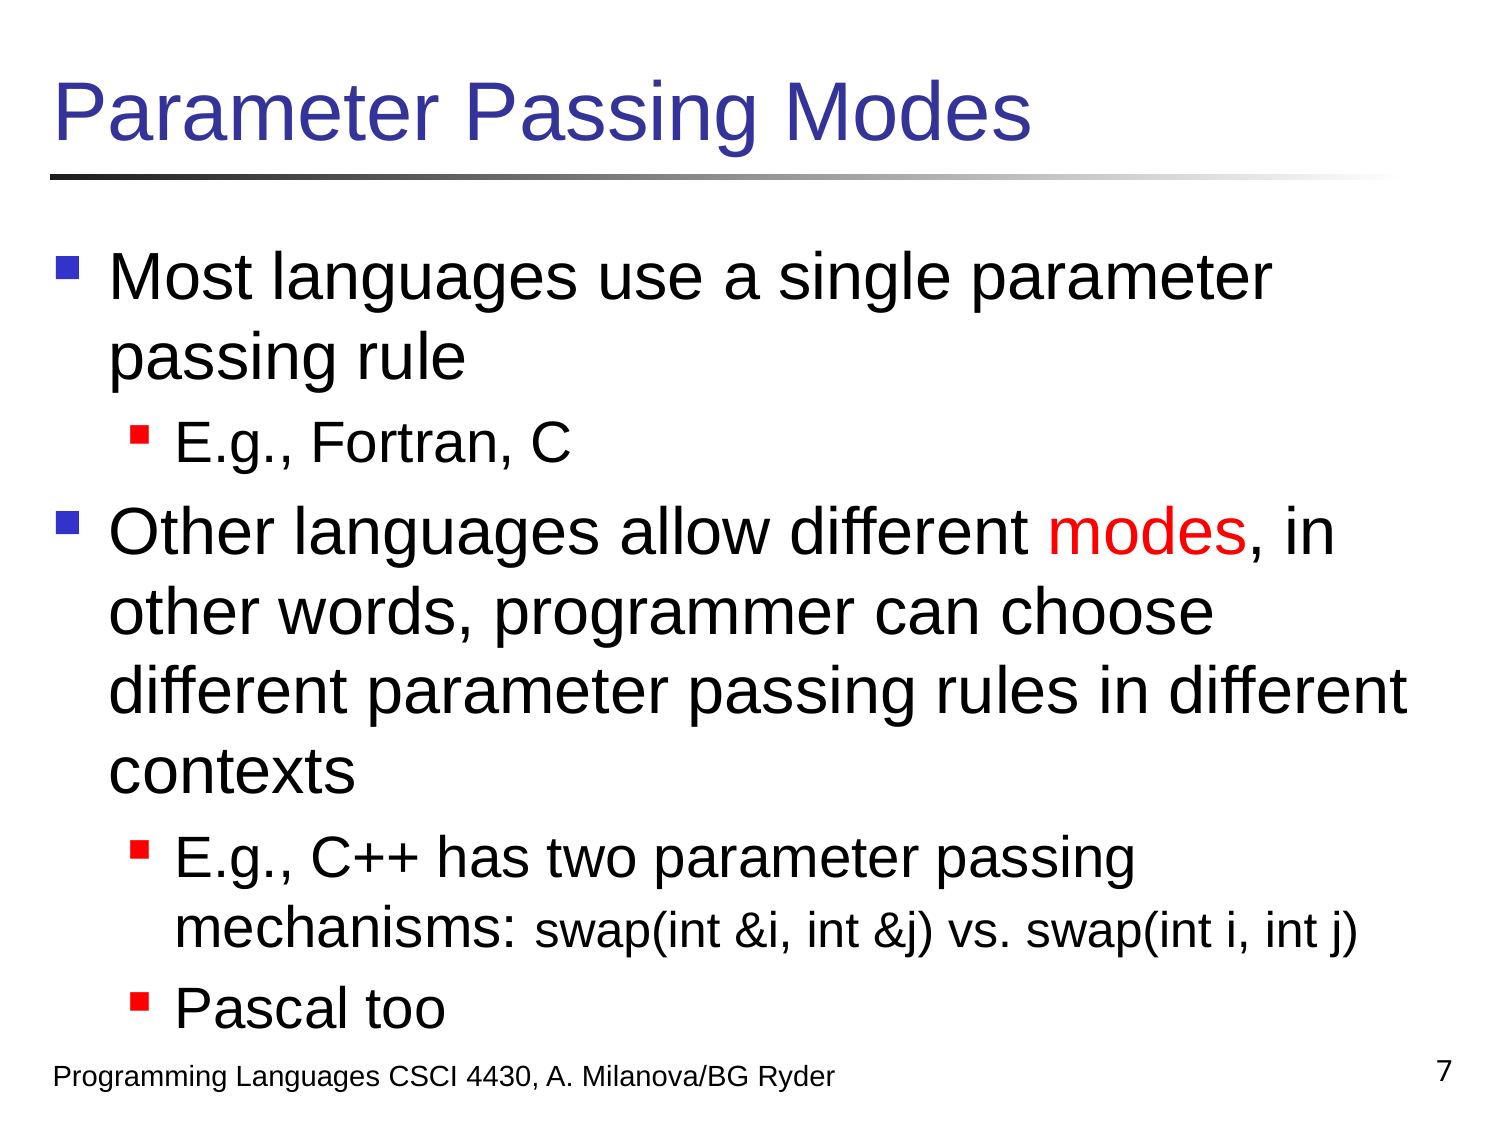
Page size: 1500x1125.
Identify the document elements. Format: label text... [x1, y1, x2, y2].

title Parameter Passing Modes [37, 0, 1466, 165]
footer Programming Languages CSCI 4430, A. Milanova/BG Ryder [37, 1025, 1038, 1100]
slide_number 7 [1155, 1024, 1468, 1100]
list Most languages use a single parameter passing rule E.g., Fortran, C Other languages allow different modes, in other words, programmer can choose different parameter passing rules in different contexts E.g., C++ has two parameter passing mechanisms: swap(int &i, int &j) vs. swap(int i, int j) Pascal too [37, 224, 1469, 1013]
